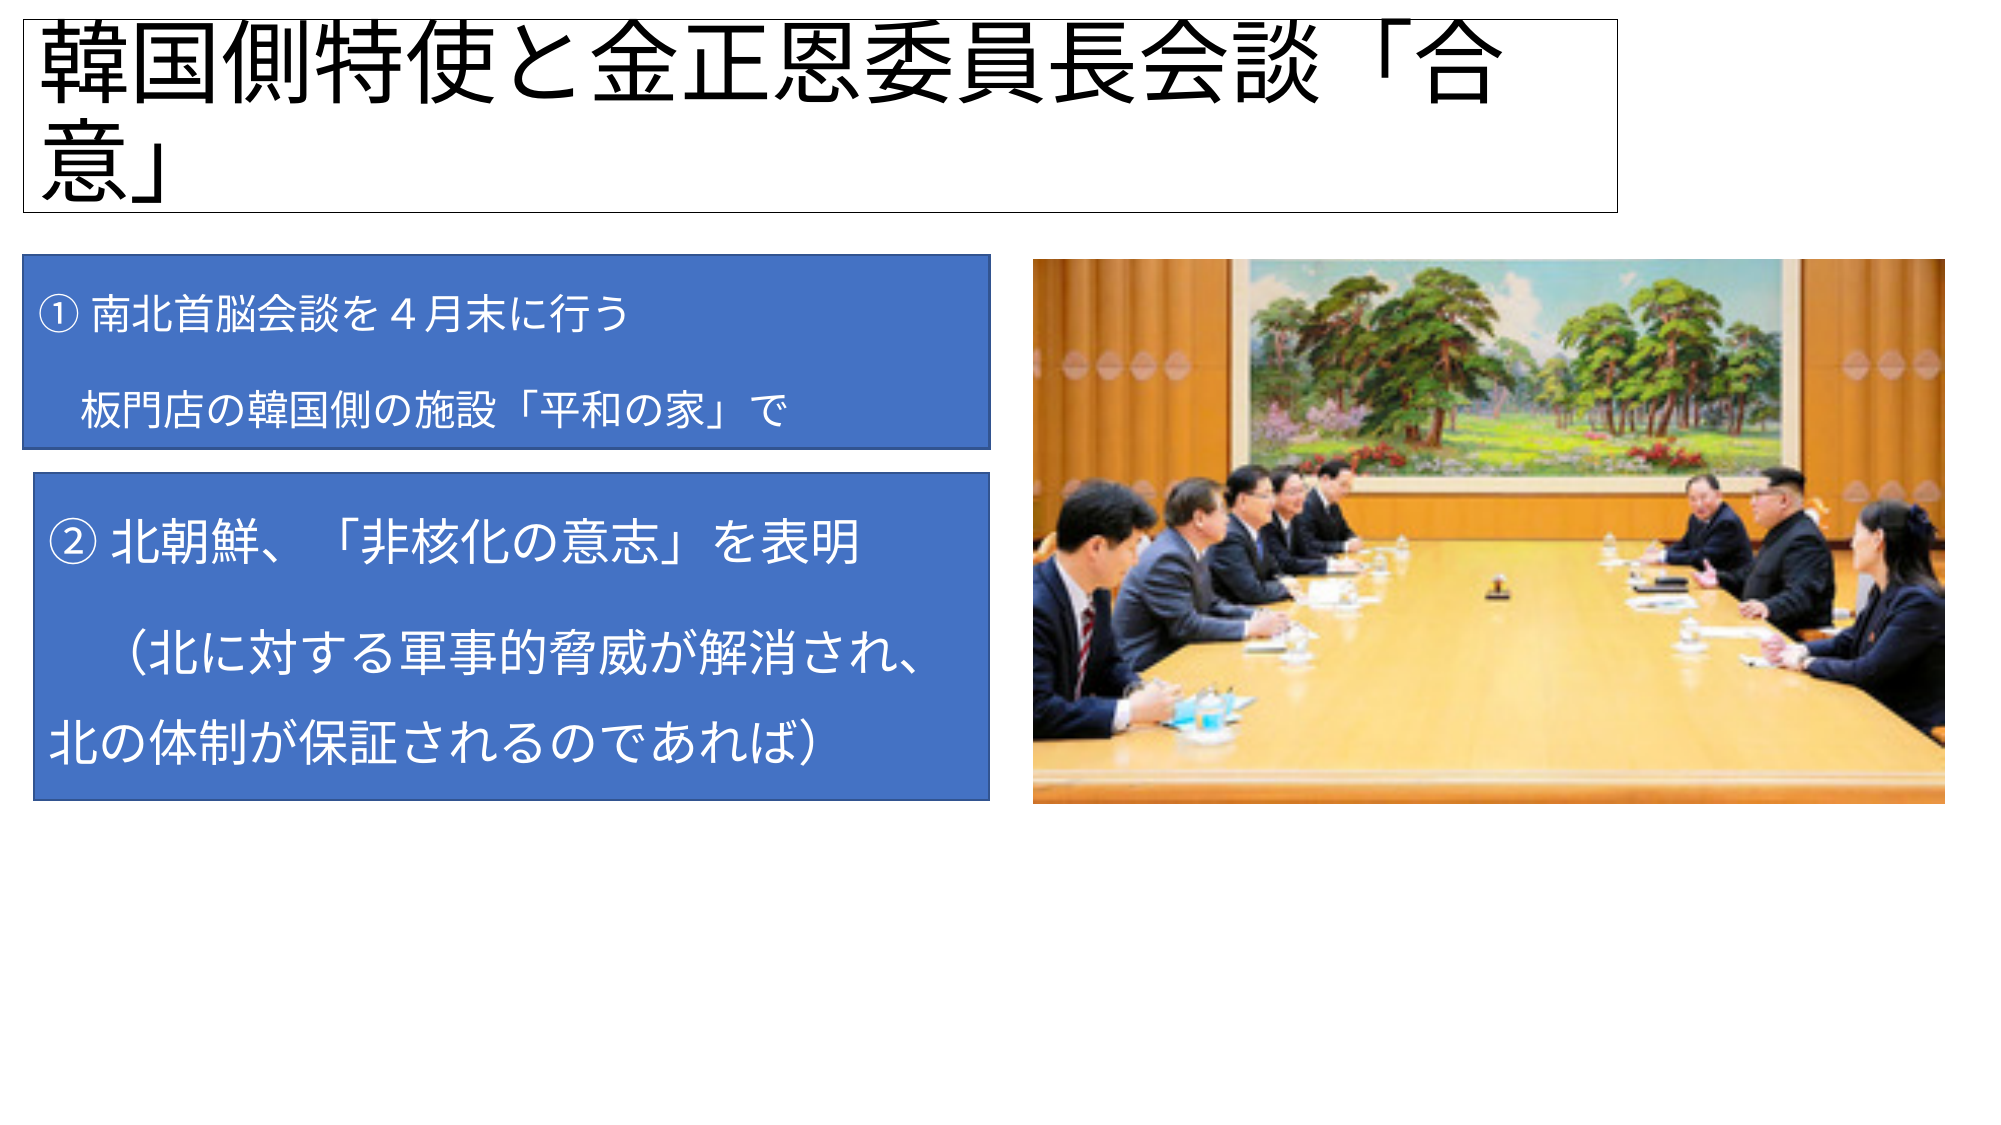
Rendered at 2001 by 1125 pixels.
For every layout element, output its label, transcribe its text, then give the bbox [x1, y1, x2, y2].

list ①南北首脳会談を４月末に行う 板門店の韓国側の施設「平和の家」で [22, 254, 991, 450]
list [1033, 259, 1945, 804]
title 韓国側特使と金正恩委員長会談「合意」 [23, 19, 1618, 213]
text_box ②北朝鮮、「非核化の意志」を表明 （北に対する軍事的脅威が解消され、北の体制が保証されるのであれば） [33, 472, 990, 801]
